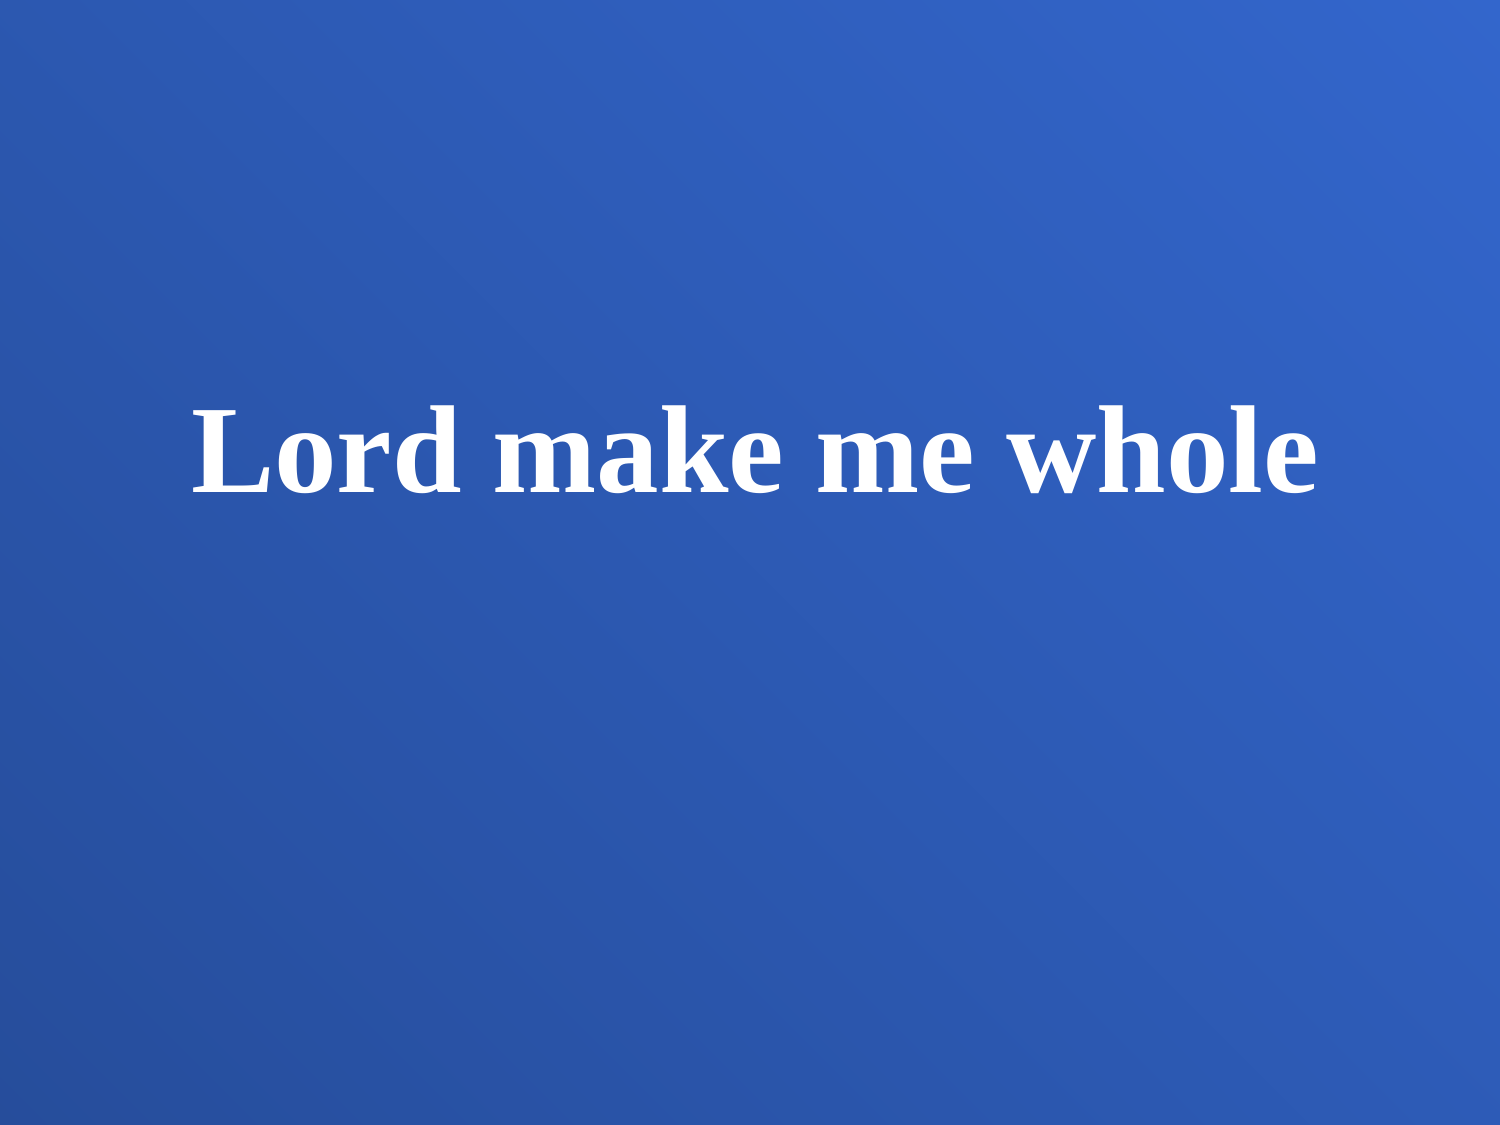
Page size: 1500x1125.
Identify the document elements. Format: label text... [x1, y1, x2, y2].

text_box Lord make me whole [5, 359, 1500, 525]
